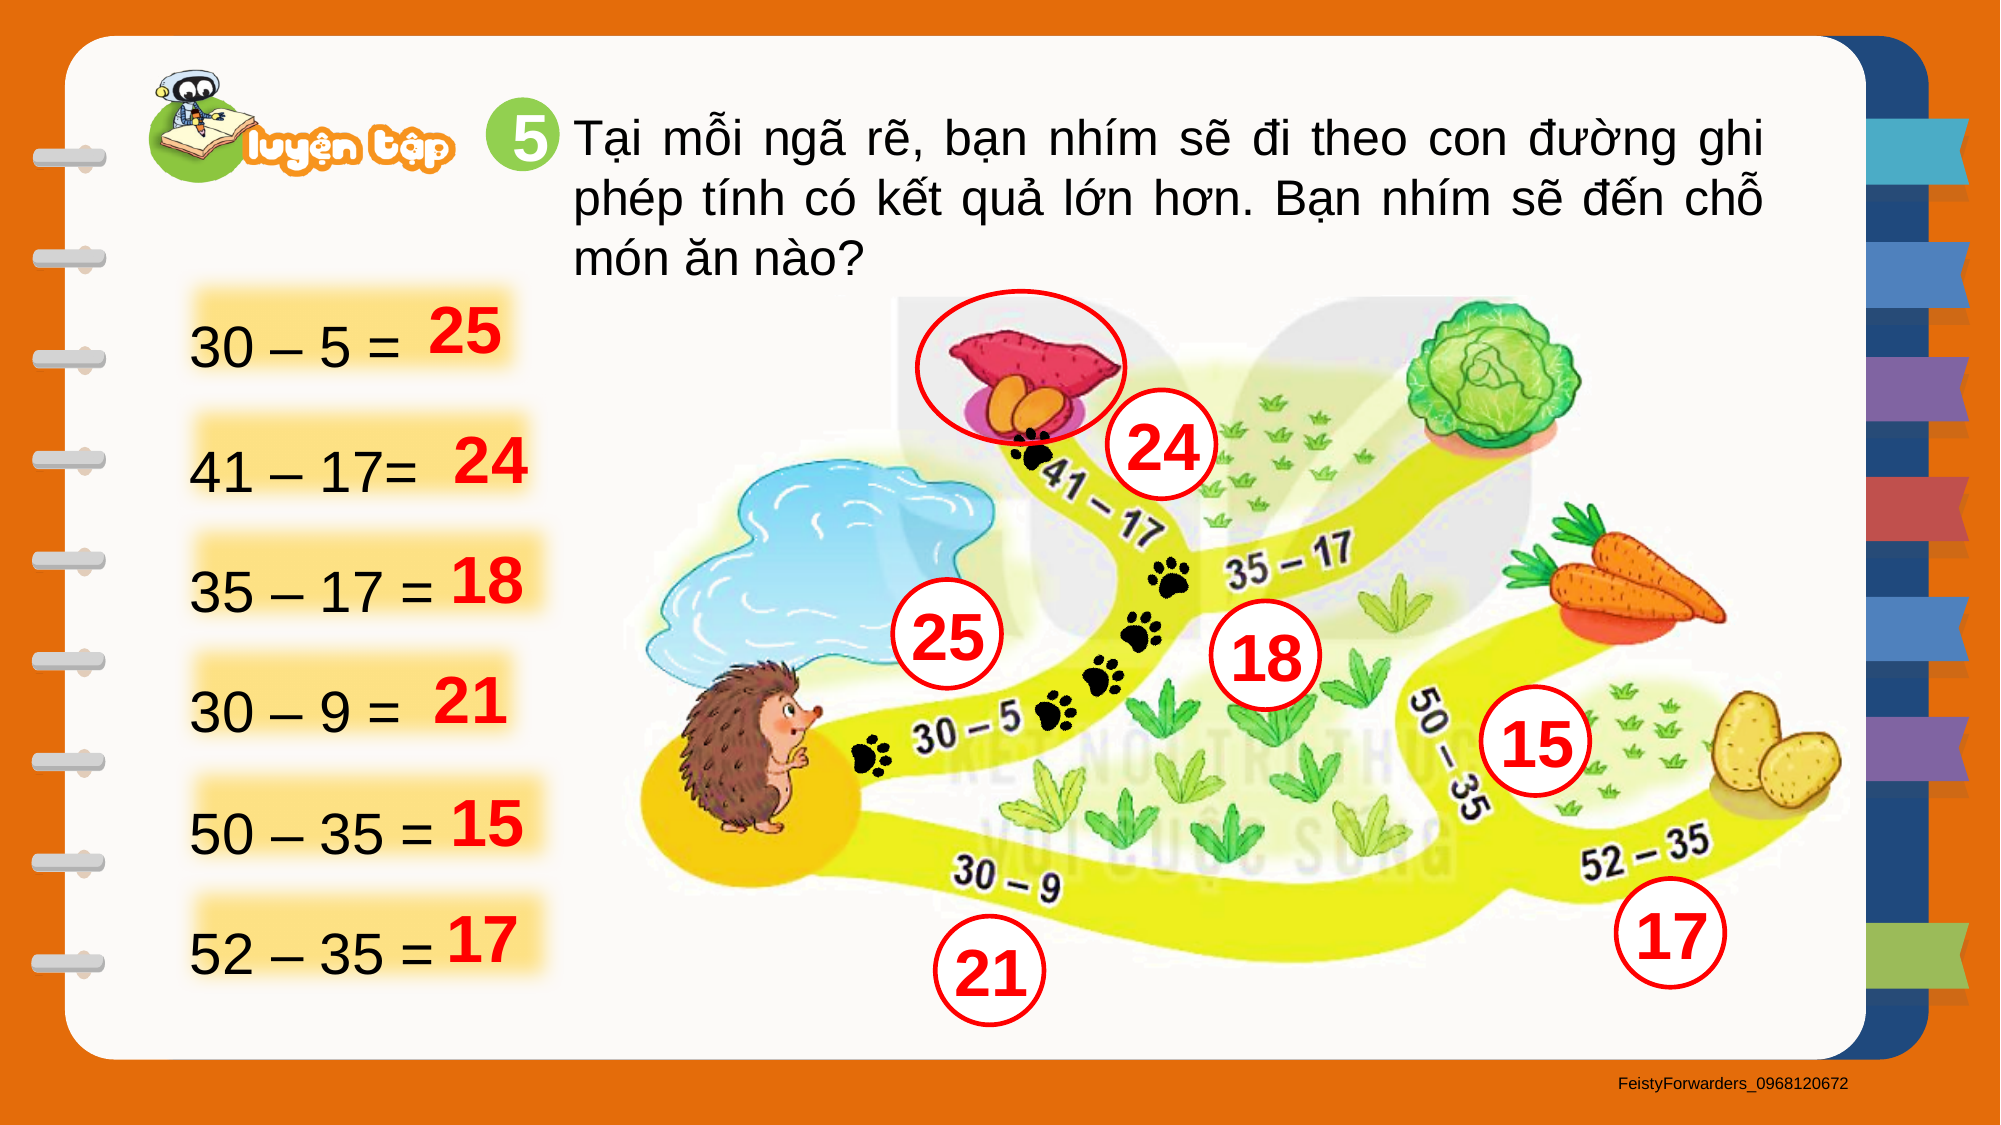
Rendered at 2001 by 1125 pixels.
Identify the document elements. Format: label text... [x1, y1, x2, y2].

text_box 52 – 35 = [211, 910, 431, 958]
text_box 30 – 9 = [210, 667, 419, 716]
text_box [1616, 878, 1749, 988]
picture [119, 53, 487, 196]
picture [592, 295, 1850, 988]
text_box Tại mỗi ngã rẽ, bạn nhím sẽ đi theo con đường ghi phép tính có kết quả lớn hơn. Bạn nhím sẽ đến chỗ món ăn nào? [558, 98, 1781, 294]
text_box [1480, 686, 1614, 796]
text_box 17 [431, 888, 535, 984]
text_box 35 – 17 = [211, 548, 436, 596]
text_box [984, 290, 1058, 295]
text_box 25 [414, 279, 518, 375]
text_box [1210, 600, 1344, 710]
text_box 15 [436, 771, 540, 867]
text_box 41 – 17= [210, 428, 439, 478]
text_box 50 – 35 = [211, 790, 436, 838]
text_box 5 [487, 97, 558, 172]
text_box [1107, 389, 1240, 499]
text_box 18 [436, 529, 540, 624]
text_box 30 – 5 = [210, 302, 414, 351]
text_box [935, 916, 1068, 1025]
text_box 21 [419, 649, 523, 744]
text_box 24 [439, 409, 545, 505]
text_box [892, 579, 1026, 689]
